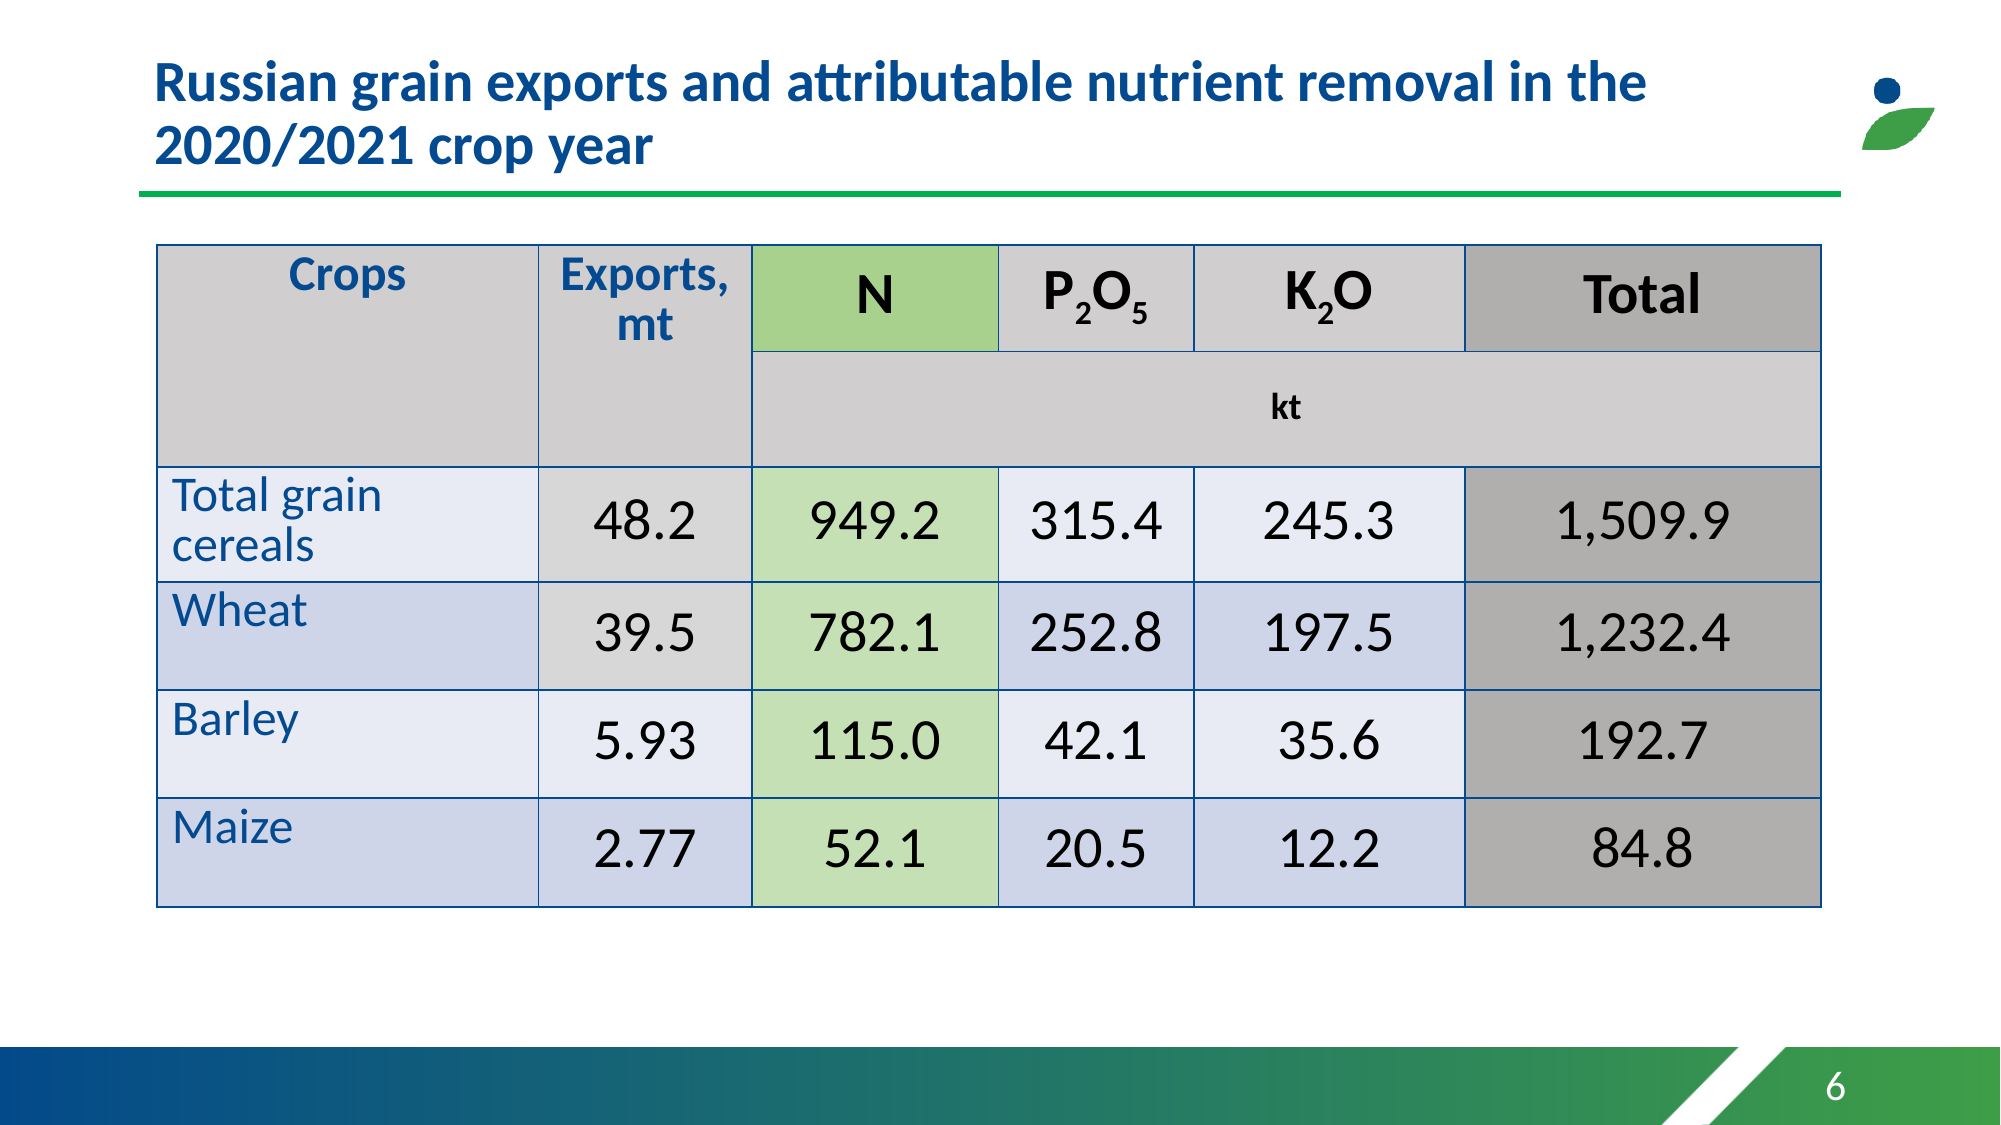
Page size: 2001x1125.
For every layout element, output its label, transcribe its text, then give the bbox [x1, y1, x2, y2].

slide_number 6 [1782, 1051, 1889, 1112]
table_cell 949.2 [753, 468, 998, 581]
table_cell 197.5 [1195, 583, 1464, 689]
table_cell 1,232.4 [1466, 583, 1820, 689]
table_cell 1,509.9 [1466, 468, 1820, 581]
table_header Crops [158, 246, 538, 466]
table_cell 115.0 [753, 691, 998, 797]
table_cell 35.6 [1195, 691, 1464, 797]
table_cell Barley [158, 691, 538, 797]
table_cell 52.1 [753, 799, 998, 906]
table_header K2O [1195, 246, 1464, 351]
picture [1840, 53, 1952, 175]
picture [0, 1047, 2000, 1125]
table_header Exports, mt [539, 246, 751, 466]
table_cell 315.4 [999, 468, 1193, 581]
table_cell 84.8 [1466, 799, 1820, 906]
table_cell Wheat [158, 583, 538, 689]
table_cell 192.7 [1466, 691, 1820, 797]
table_cell 42.1 [999, 691, 1193, 797]
table_cell 2.77 [539, 799, 751, 906]
table_cell 20.5 [999, 799, 1193, 906]
table_header P2O5 [999, 246, 1193, 351]
table_cell 252.8 [999, 583, 1193, 689]
table_header N [753, 246, 998, 351]
table_cell 12.2 [1195, 799, 1464, 906]
title Russian grain exports and attributable nutrient removal in the 2020/2021 crop year [139, 59, 1783, 185]
table_cell 5.93 [539, 691, 751, 797]
table_cell Maize [158, 799, 538, 906]
table_cell Total grain cereals [158, 468, 538, 581]
table_cell 245.3 [1195, 468, 1464, 581]
table_cell kt [753, 352, 1820, 466]
table_cell 782.1 [753, 583, 998, 689]
table_header Total [1466, 246, 1820, 351]
table_cell 48.2 [539, 468, 751, 581]
table_cell 39.5 [539, 583, 751, 689]
